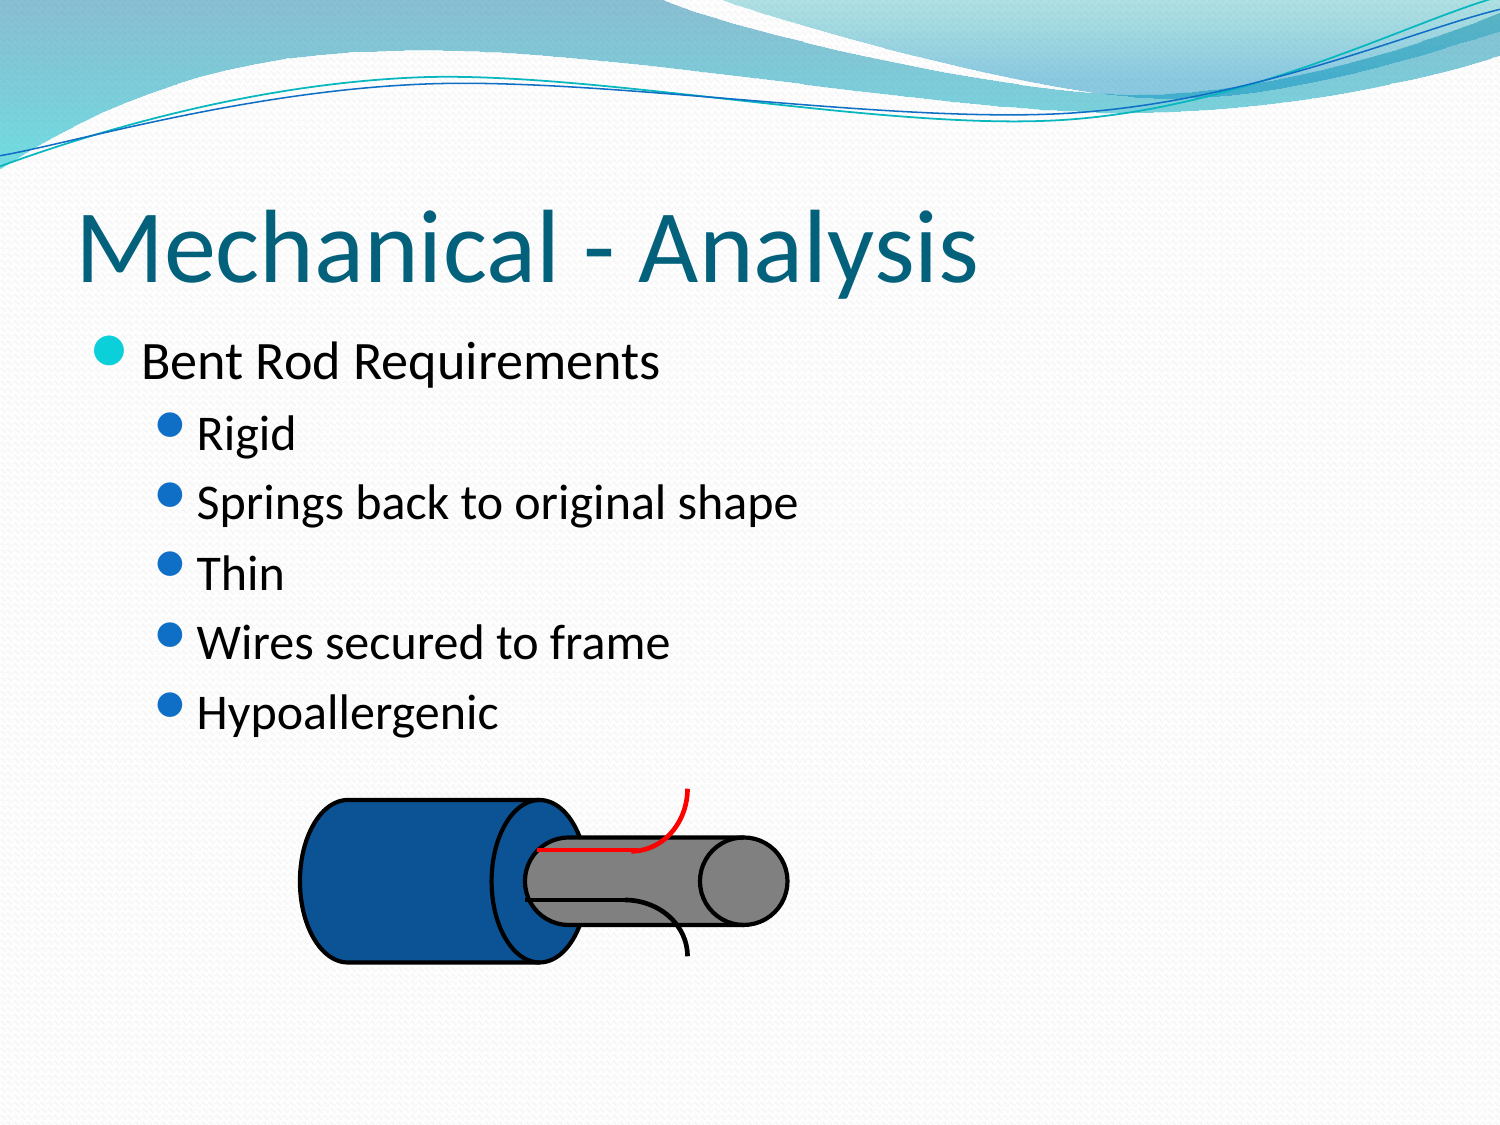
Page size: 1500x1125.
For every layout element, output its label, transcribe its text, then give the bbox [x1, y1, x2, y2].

table_cell $21.06 [788, 728, 794, 763]
list Bent Rod Requirements Rigid Springs back to original shape Thin Wires secured to frame Hypoallergenic [75, 317, 1025, 763]
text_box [299, 725, 788, 1013]
table_cell $21.06 [292, 727, 299, 763]
title Mechanical - Analysis [75, 115, 1425, 303]
